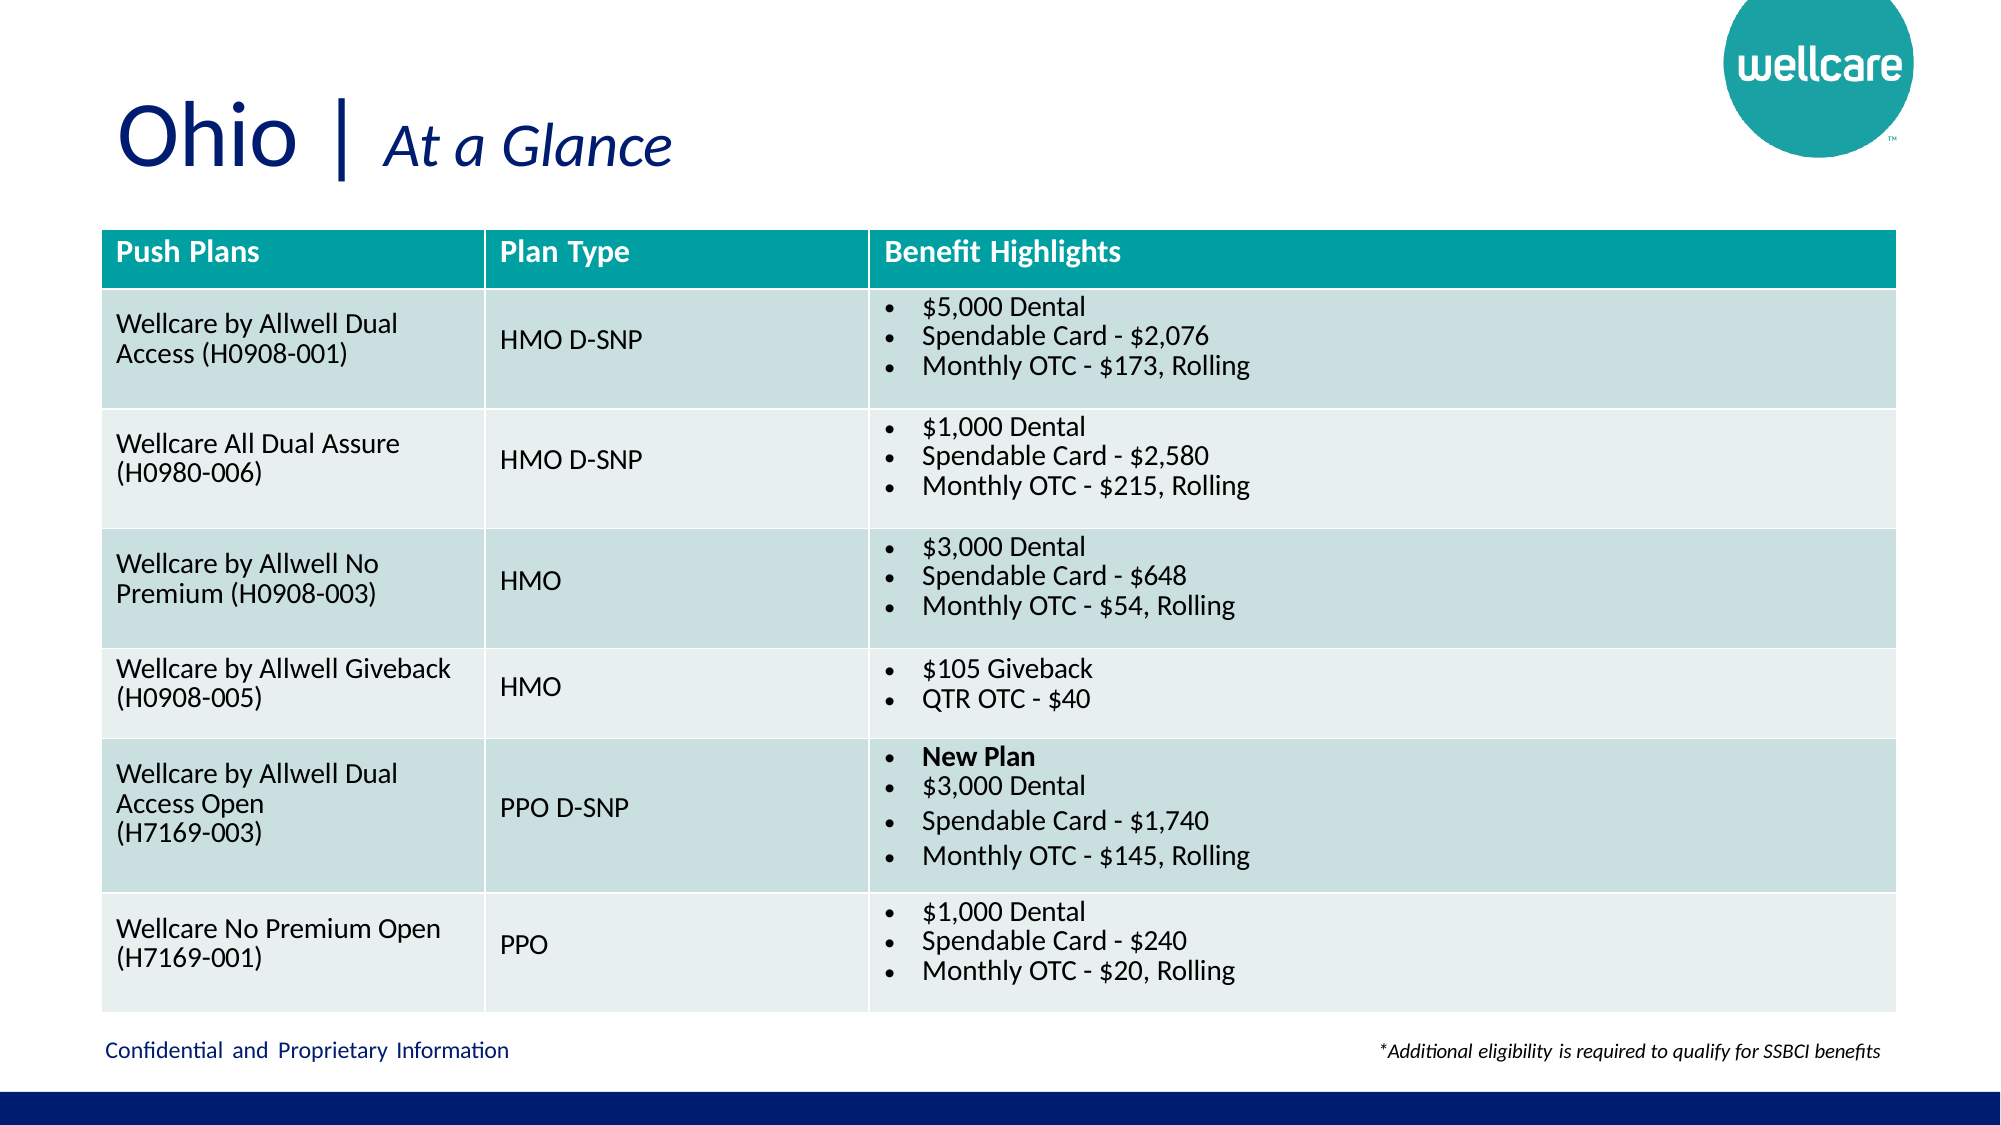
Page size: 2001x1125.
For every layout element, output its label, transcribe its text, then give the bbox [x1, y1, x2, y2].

table_cell Wellcare by Allwell Dual Access (H0908-001) [102, 290, 484, 408]
text_box Confidential and Proprietary Information [103, 1032, 521, 1064]
table_cell HMO [486, 529, 868, 648]
table_cell Wellcare by Allwell No Premium (H0908-003) [102, 529, 484, 648]
table_cell $105 Giveback QTR OTC - $40 [870, 649, 1896, 738]
table_cell PPO [486, 894, 868, 1012]
table_header Benefit Highlights [870, 230, 1896, 288]
table_cell PPO D-SNP [486, 739, 868, 892]
table_cell Wellcare No Premium Open (H7169-001) [102, 894, 484, 1012]
table_cell HMO D-SNP [486, 290, 868, 408]
picture [1723, 0, 1914, 158]
table_cell Wellcare by Allwell Dual Access Open (H7169-003) [102, 739, 484, 892]
table_cell $1,000 Dental Spendable Card - $240 Monthly OTC - $20, Rolling [870, 894, 1896, 1012]
table_cell $1,000 Dental Spendable Card - $2,580 Monthly OTC - $215, Rolling [870, 410, 1896, 528]
table_cell HMO [486, 649, 868, 738]
table_cell $3,000 Dental Spendable Card - $648 Monthly OTC - $54, Rolling [870, 529, 1896, 648]
table_cell New Plan $3,000 Dental Spendable Card - $1,740 Monthly OTC - $145, Rolling [870, 739, 1896, 892]
table_header Push Plans [102, 230, 484, 288]
table_header Plan Type [486, 230, 868, 288]
table_cell Wellcare All Dual Assure (H0980-006) [102, 410, 484, 528]
table_cell HMO D-SNP [486, 410, 868, 528]
table_cell $5,000 Dental Spendable Card - $2,076 Monthly OTC - $173, Rolling [870, 290, 1896, 408]
table_cell Wellcare by Allwell Giveback (H0908-005) [102, 649, 484, 738]
title Ohio | At a Glance [110, 70, 1891, 228]
text_box *Additional eligibility is required to qualify for SSBCI benefits [1375, 1035, 1886, 1063]
